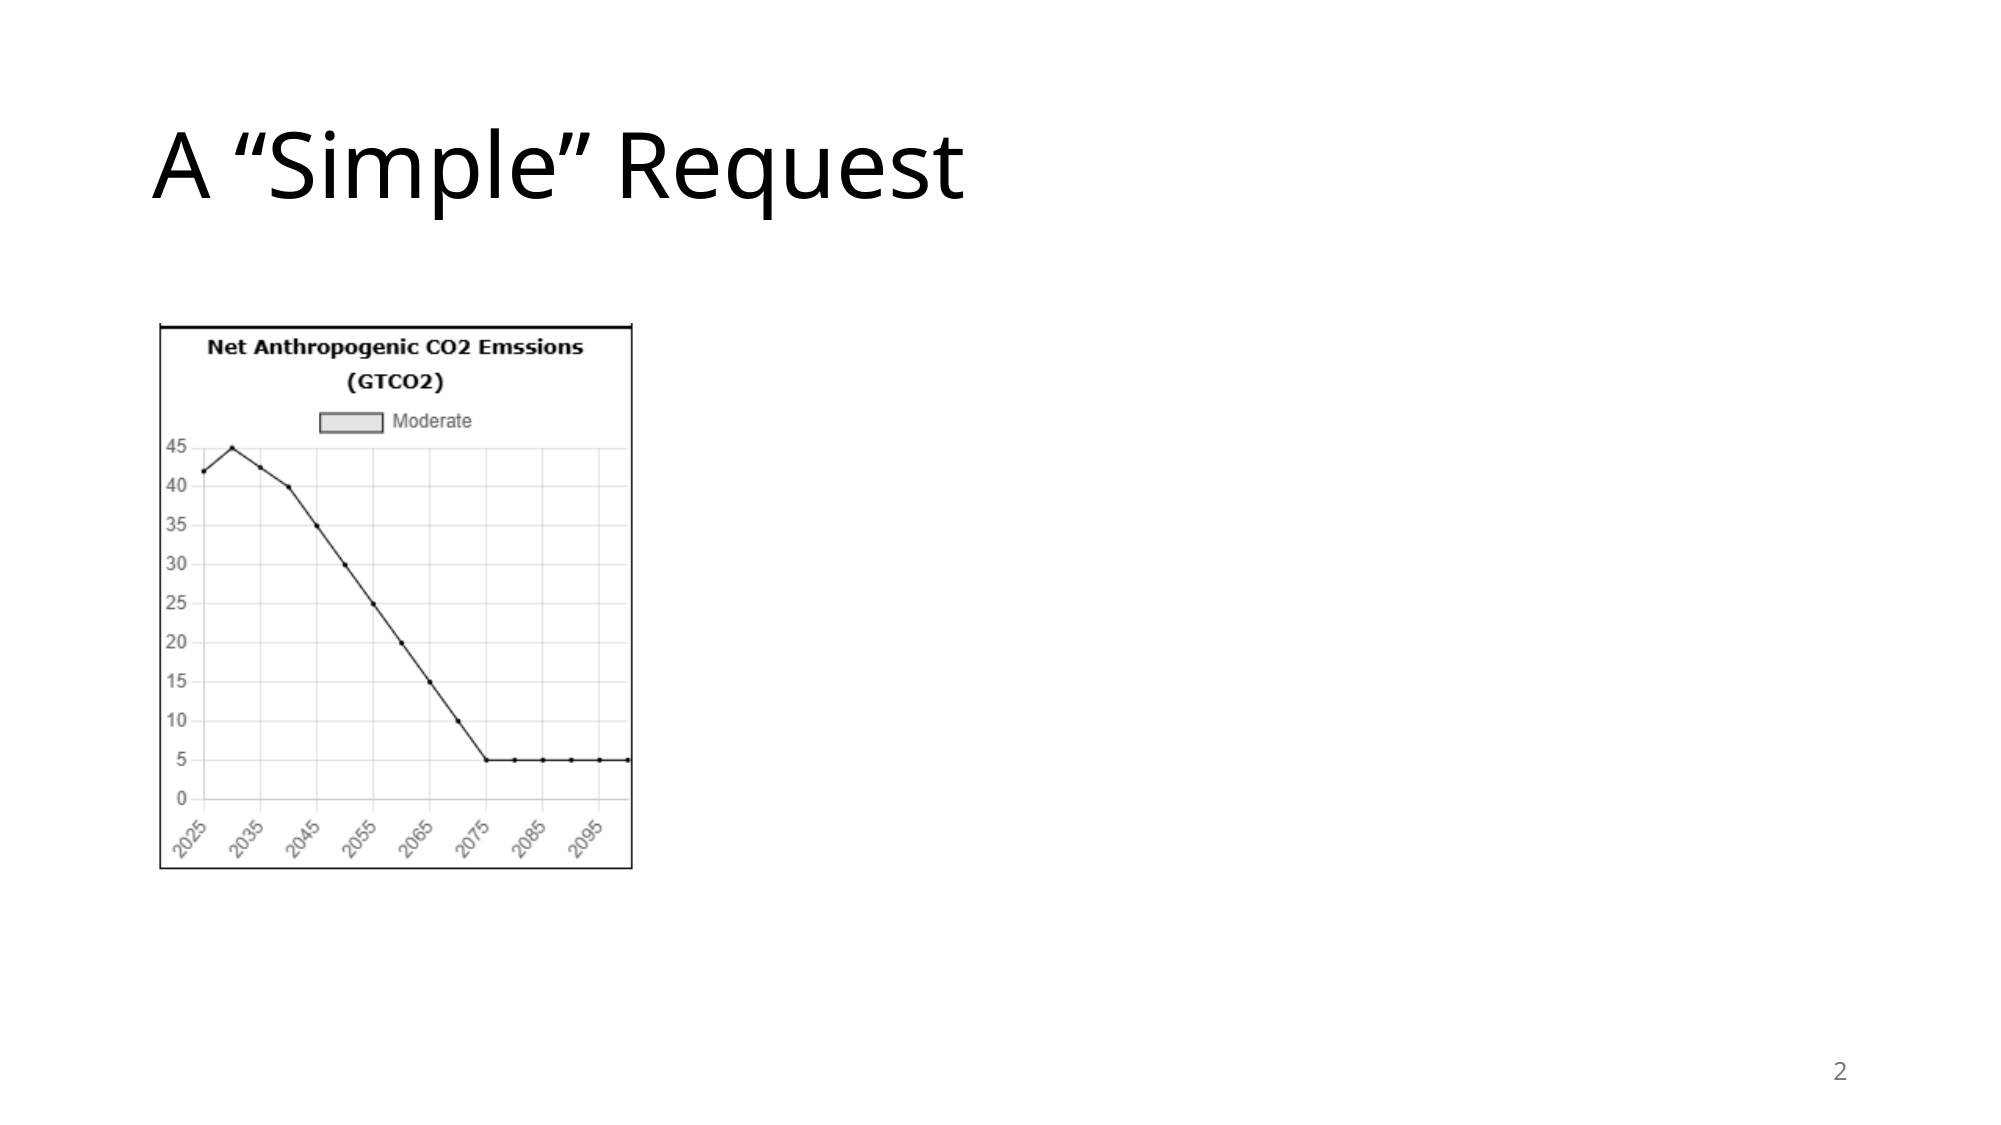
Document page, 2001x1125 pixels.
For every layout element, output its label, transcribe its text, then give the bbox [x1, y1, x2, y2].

slide_number 2 [1412, 1042, 1863, 1103]
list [154, 322, 636, 871]
title A “Simple” Request [137, 59, 1863, 278]
